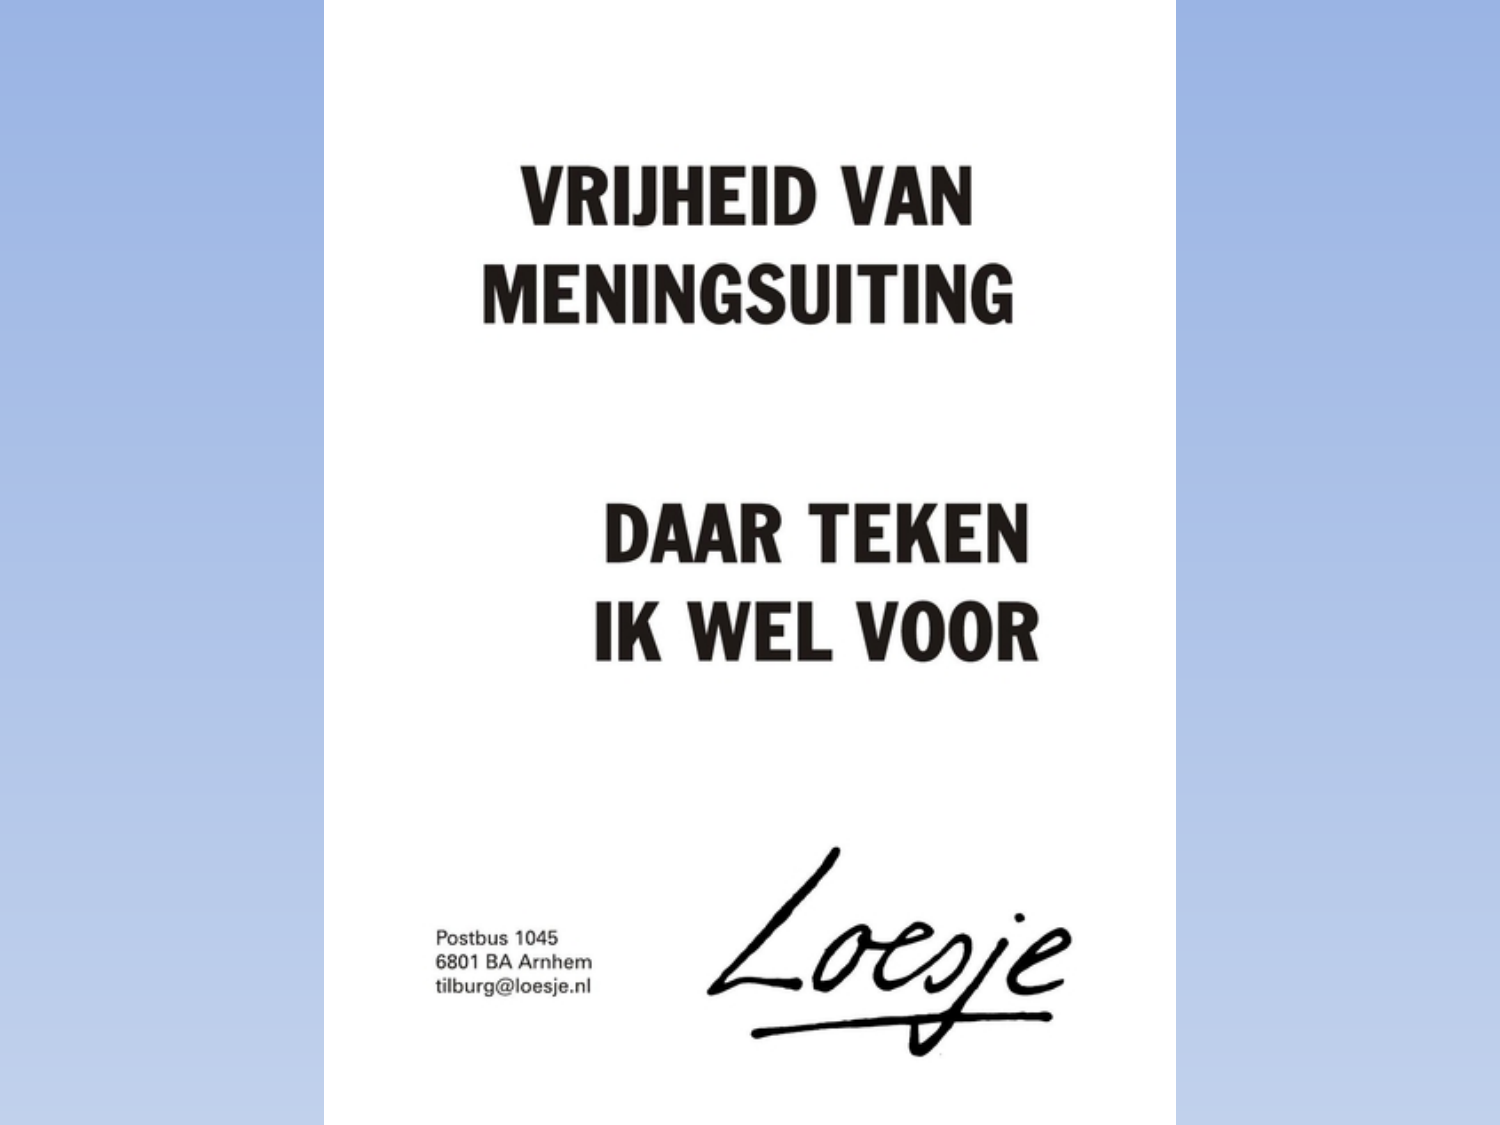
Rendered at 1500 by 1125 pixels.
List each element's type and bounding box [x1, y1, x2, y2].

picture [324, 0, 1176, 1125]
